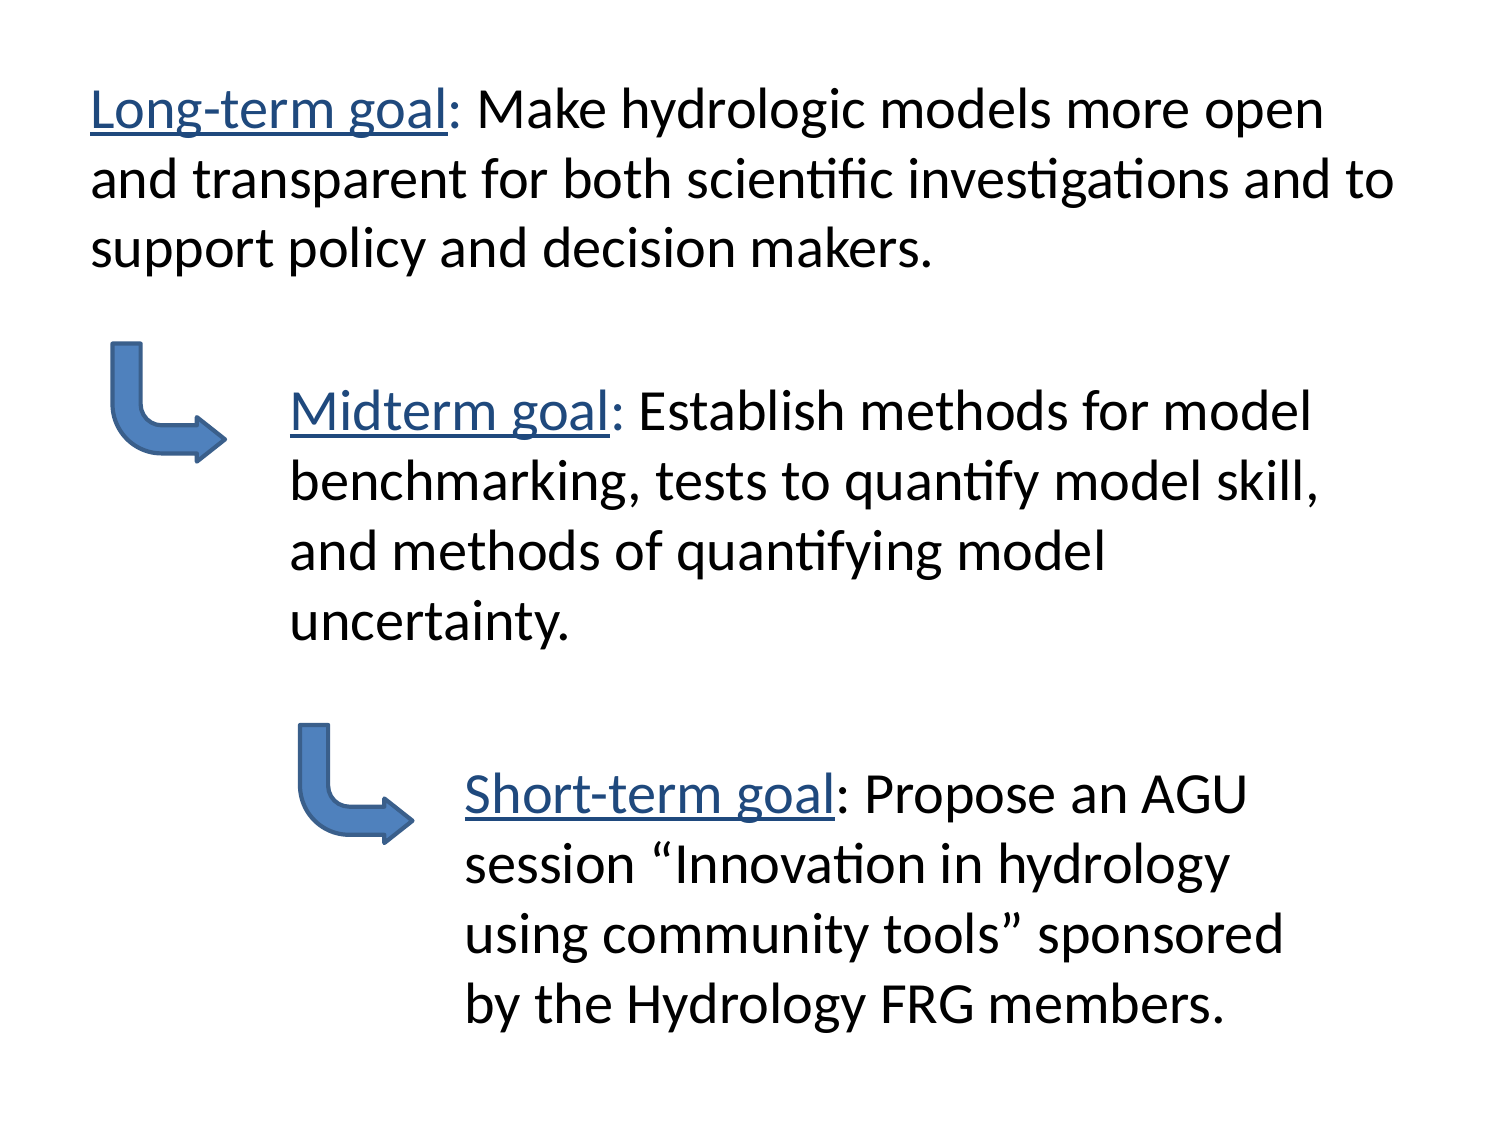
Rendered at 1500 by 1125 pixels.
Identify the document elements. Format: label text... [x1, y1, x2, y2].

list Long-term goal: Make hydrologic models more open and transparent for both scientific investigations and to support policy and decision makers. [75, 62, 1425, 313]
text_box [110, 341, 228, 464]
text_box Short-term goal: Propose an AGU session “Innovation in hydrology using community tools” sponsored by the Hydrology FRG members. [449, 747, 1363, 1043]
text_box [297, 722, 415, 845]
text_box Midterm goal: Establish methods for model benchmarking, tests to quantify model skill, and methods of quantifying model uncertainty. [275, 364, 1350, 660]
